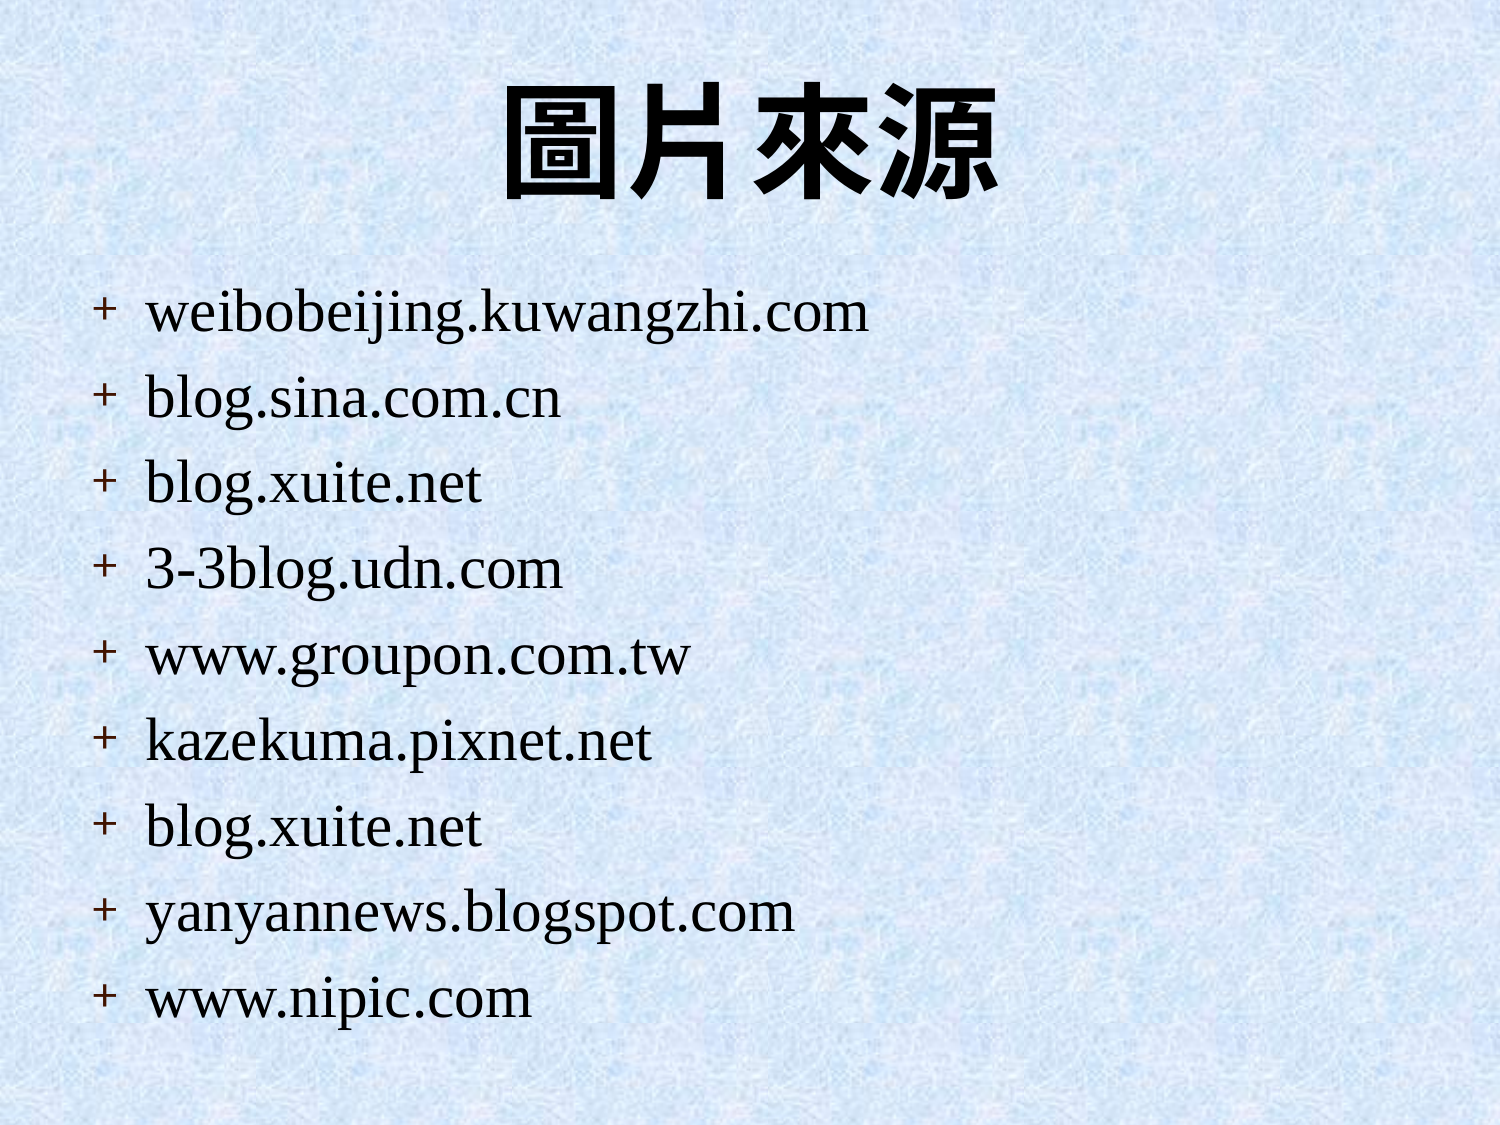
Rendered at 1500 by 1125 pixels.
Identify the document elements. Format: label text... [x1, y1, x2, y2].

picture [0, 0, 1500, 1125]
title 圖片來源 [75, 45, 1425, 233]
list weibobeijing.kuwangzhi.com blog.sina.com.cn blog.xuite.net 3-3blog.udn.com www.groupon.com.tw kazekuma.pixnet.net blog.xuite.net yanyannews.blogspot.com www.nipic.com [75, 262, 1425, 1038]
